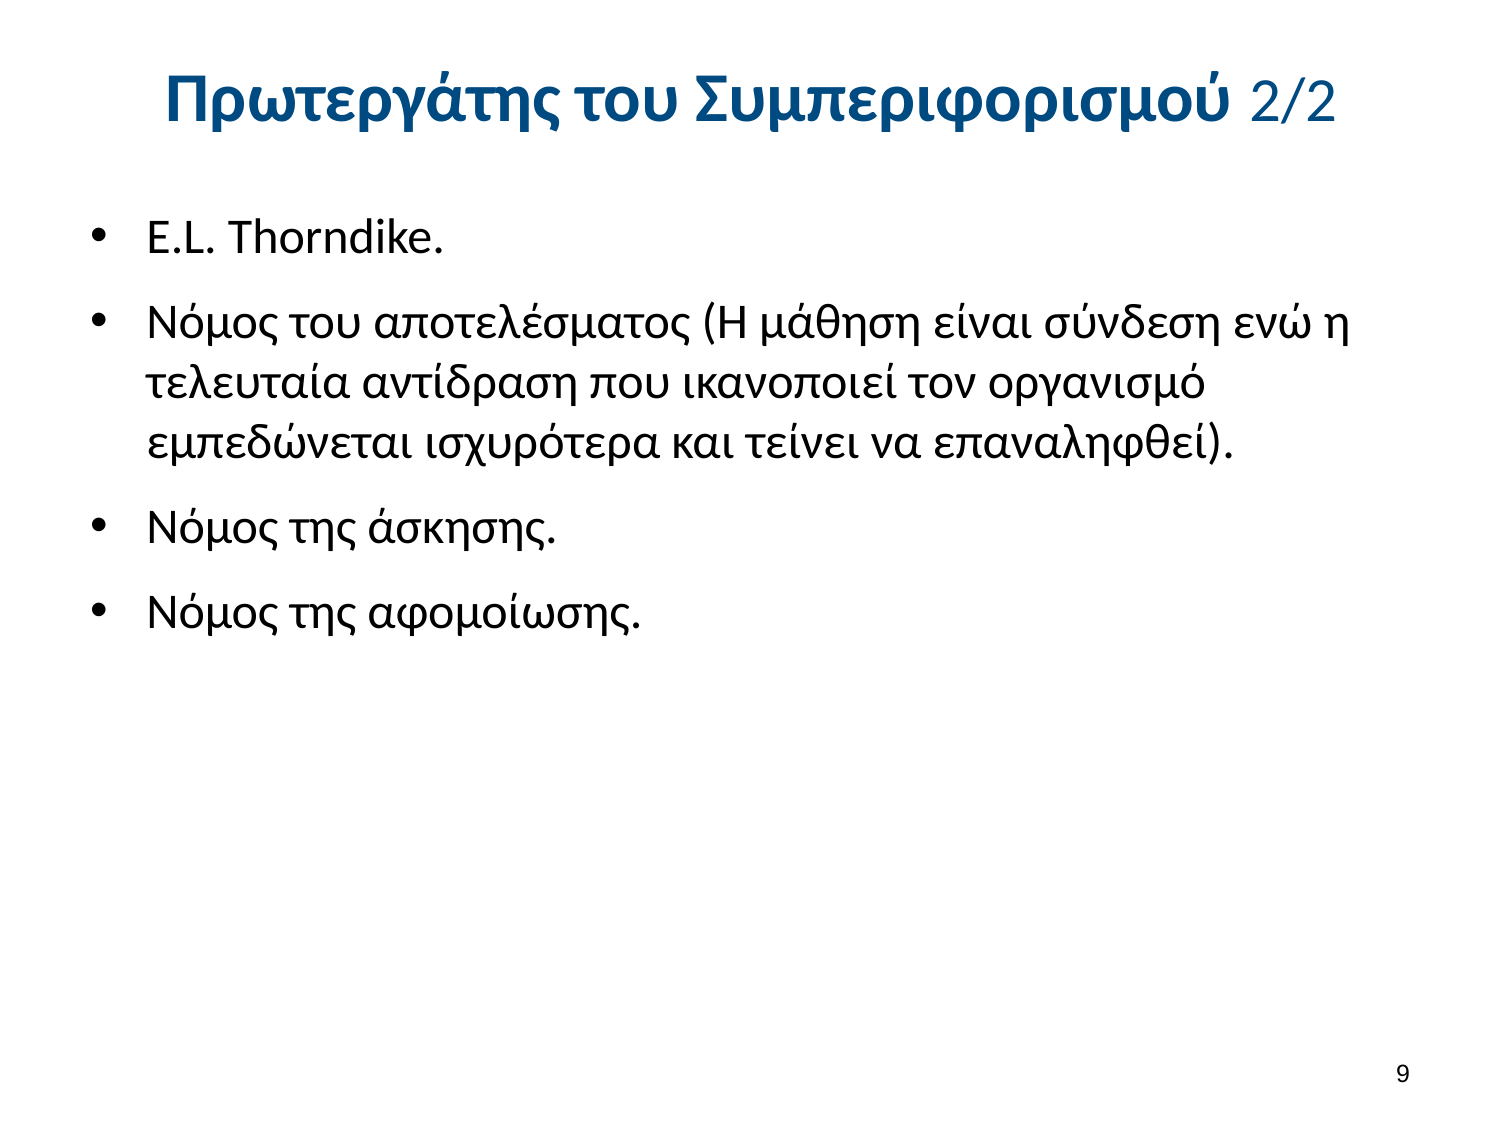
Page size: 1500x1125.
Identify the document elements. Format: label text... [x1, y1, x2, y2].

list E.L. Thorndike. Νόμος του αποτελέσματος (Η μάθηση είναι σύνδεση ενώ η τελευταία αντίδραση που ικανοποιεί τον οργανισμό εμπεδώνεται ισχυρότερα και τείνει να επαναληφθεί). Νόμος της άσκησης. Νόμος της αφομοίωσης. [75, 196, 1425, 1024]
slide_number 8 [1074, 1042, 1425, 1103]
title Πρωτεργάτης του Συμπεριφορισμού 2/2 [76, 19, 1427, 169]
